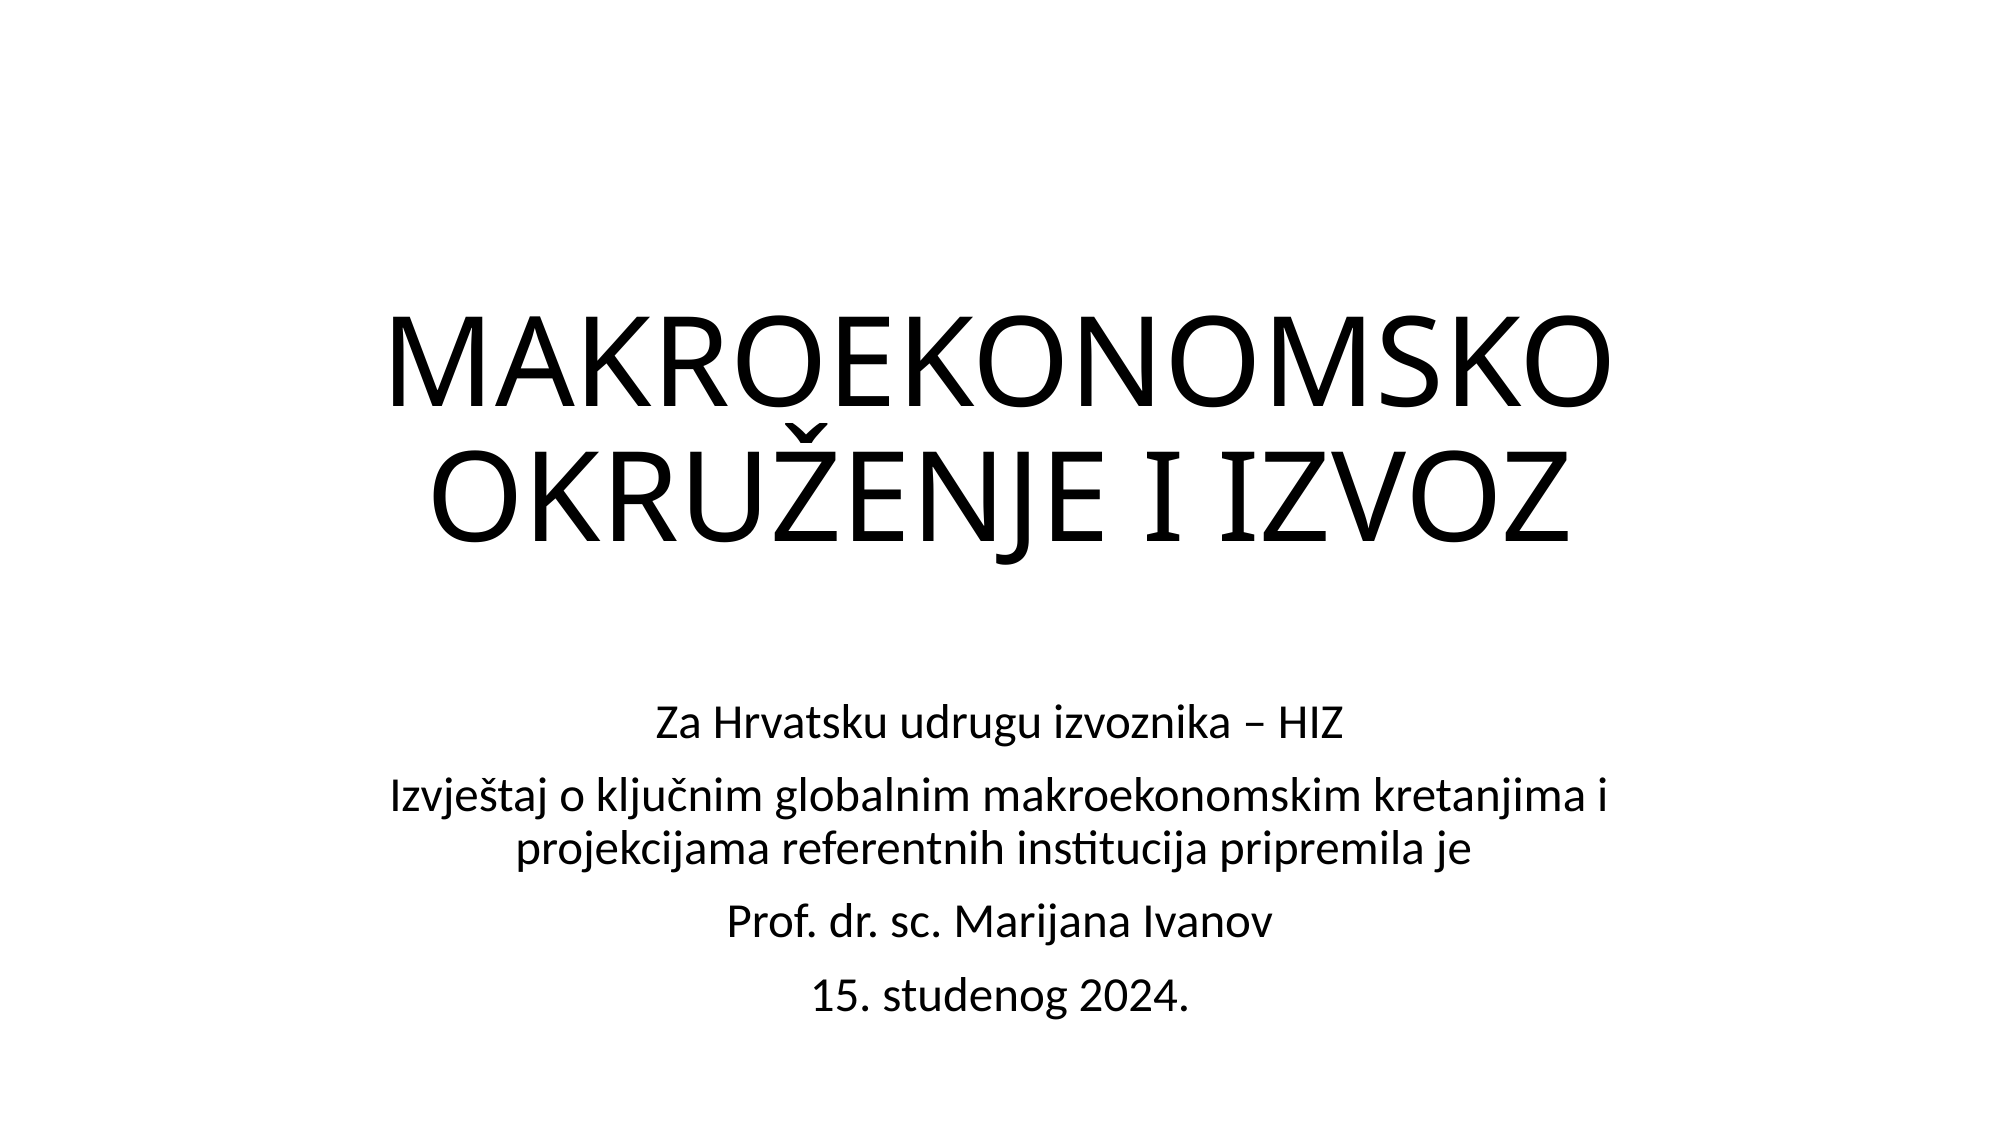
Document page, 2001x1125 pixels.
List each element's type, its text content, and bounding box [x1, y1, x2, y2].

title MAKROEKONOMSKO OKRUŽENJE I IZVOZ [249, 184, 1750, 576]
subtitle Za Hrvatsku udrugu izvoznika – HIZ Izvještaj o ključnim globalnim makroekonomskim kretanjima i projekcijama referentnih institucija pripremila je Prof. dr. sc. Marijana Ivanov 15. studenog 2024. [249, 609, 1750, 1030]
